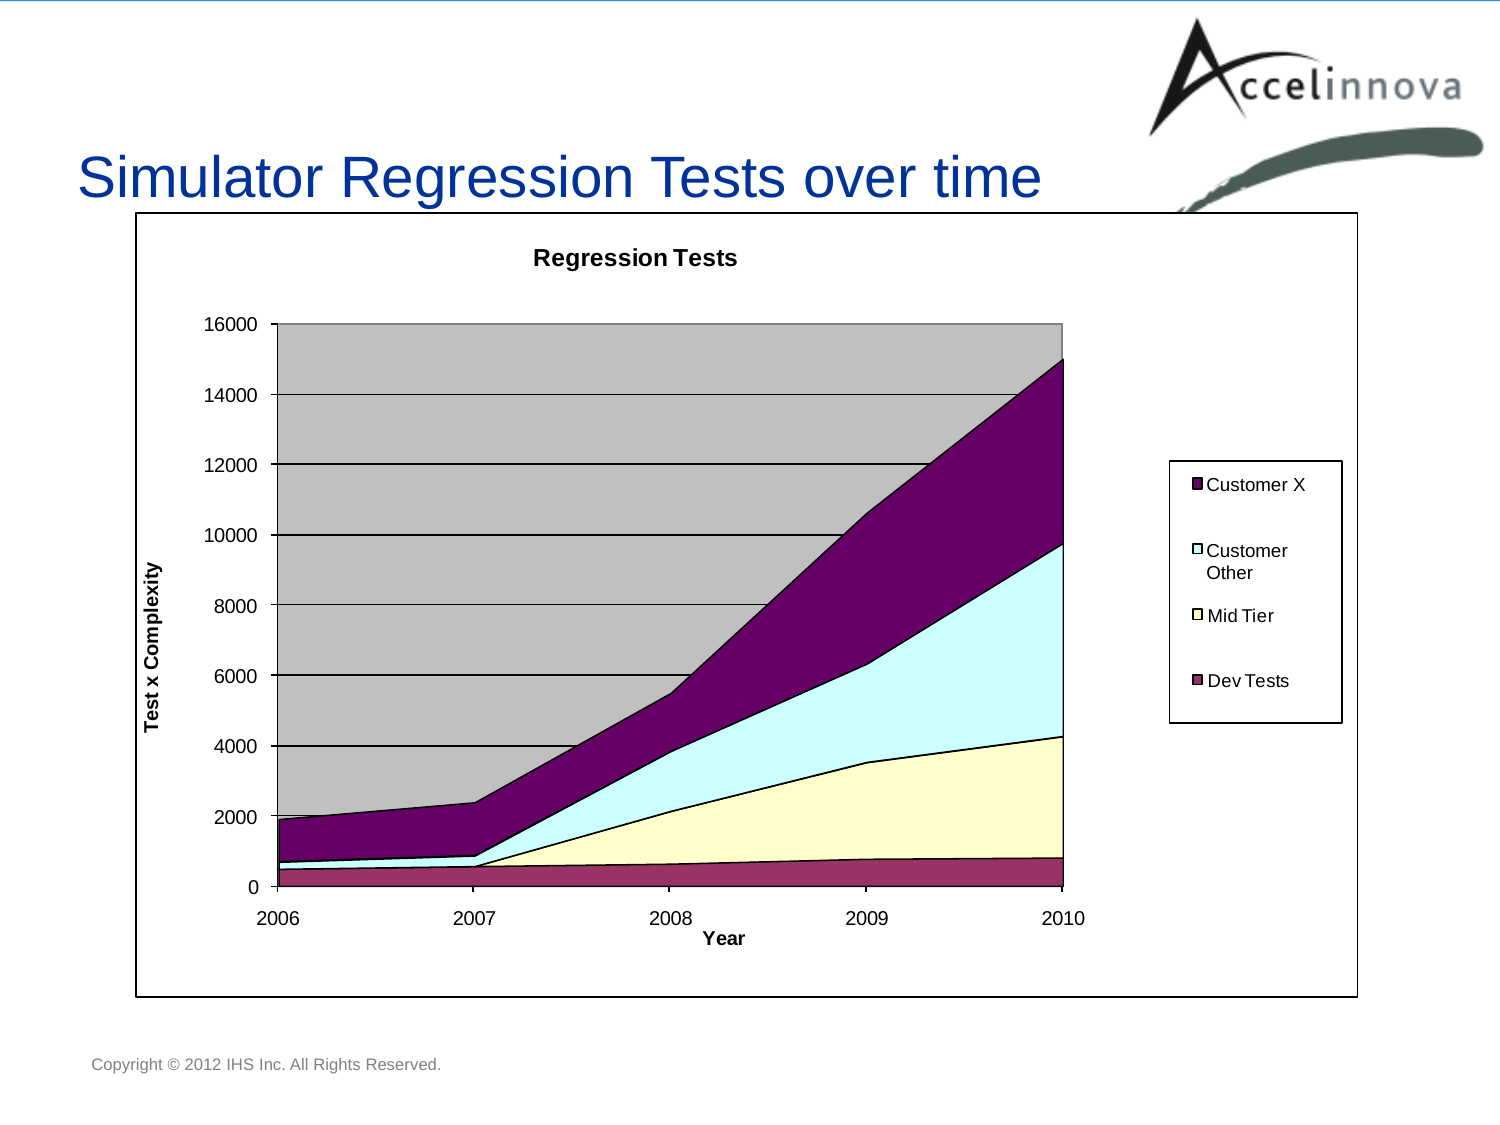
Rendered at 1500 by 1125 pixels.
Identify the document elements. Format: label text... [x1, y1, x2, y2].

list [127, 204, 1367, 1006]
title Simulator Regression Tests over time [62, 30, 1297, 217]
picture [1144, 11, 1495, 244]
